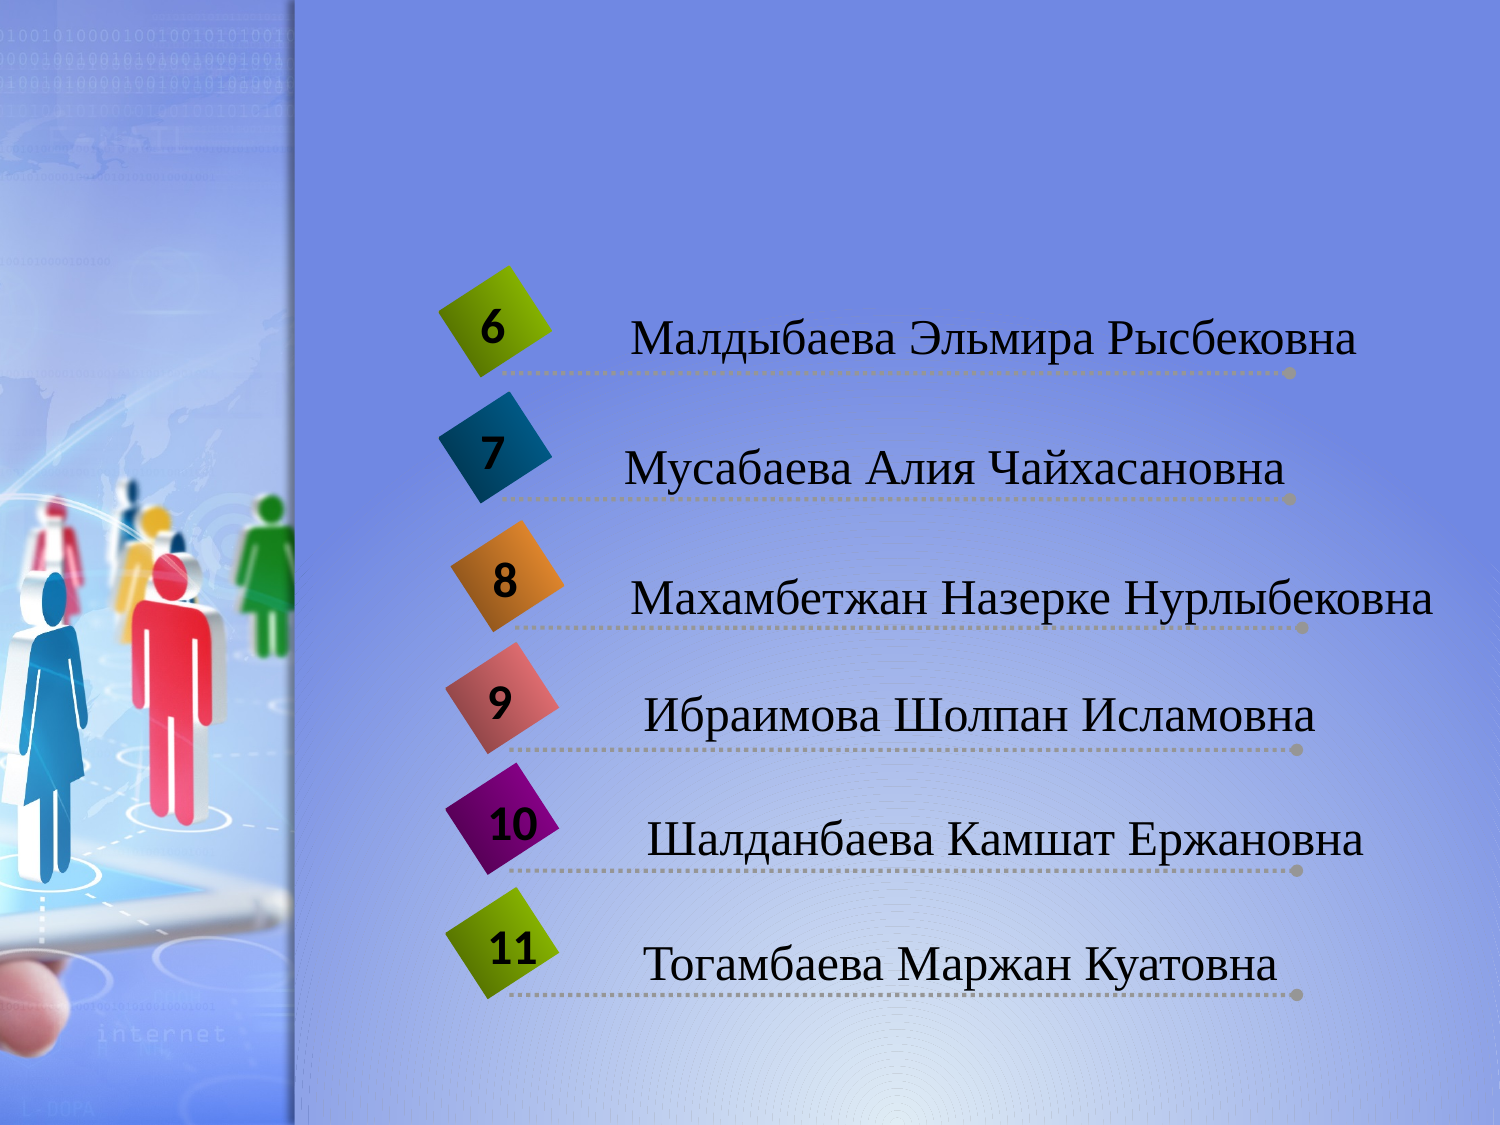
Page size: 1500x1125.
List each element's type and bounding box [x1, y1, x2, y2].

text_box [452, 282, 1384, 374]
text_box [464, 536, 1458, 633]
text_box [459, 903, 1297, 999]
picture [0, 0, 294, 1125]
text_box [459, 658, 1336, 750]
text_box [459, 779, 1384, 875]
text_box [452, 408, 1303, 503]
